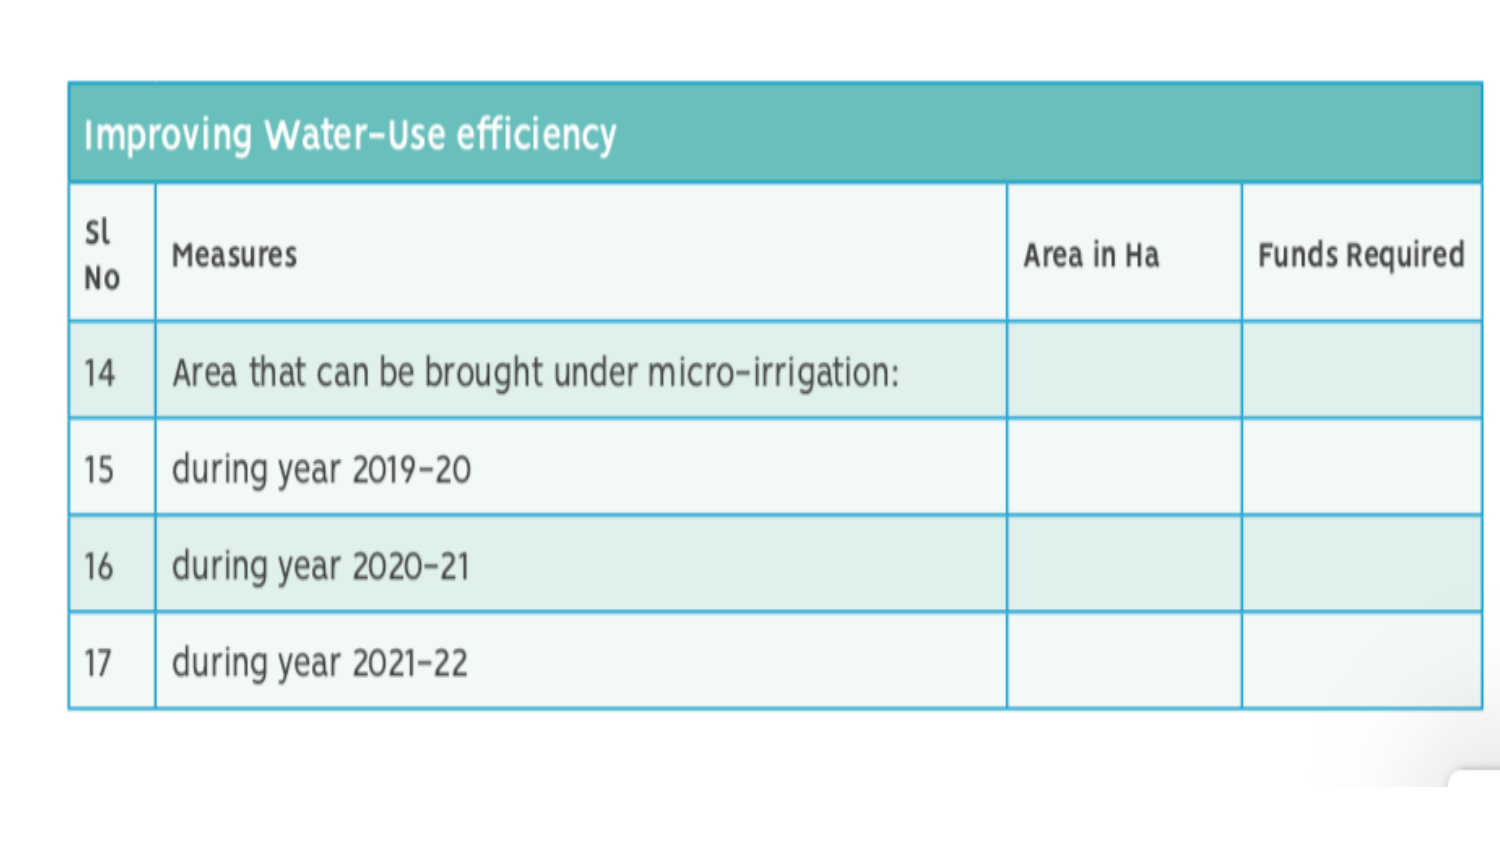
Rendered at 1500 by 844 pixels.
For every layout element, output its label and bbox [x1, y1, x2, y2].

picture [9, 33, 1500, 788]
